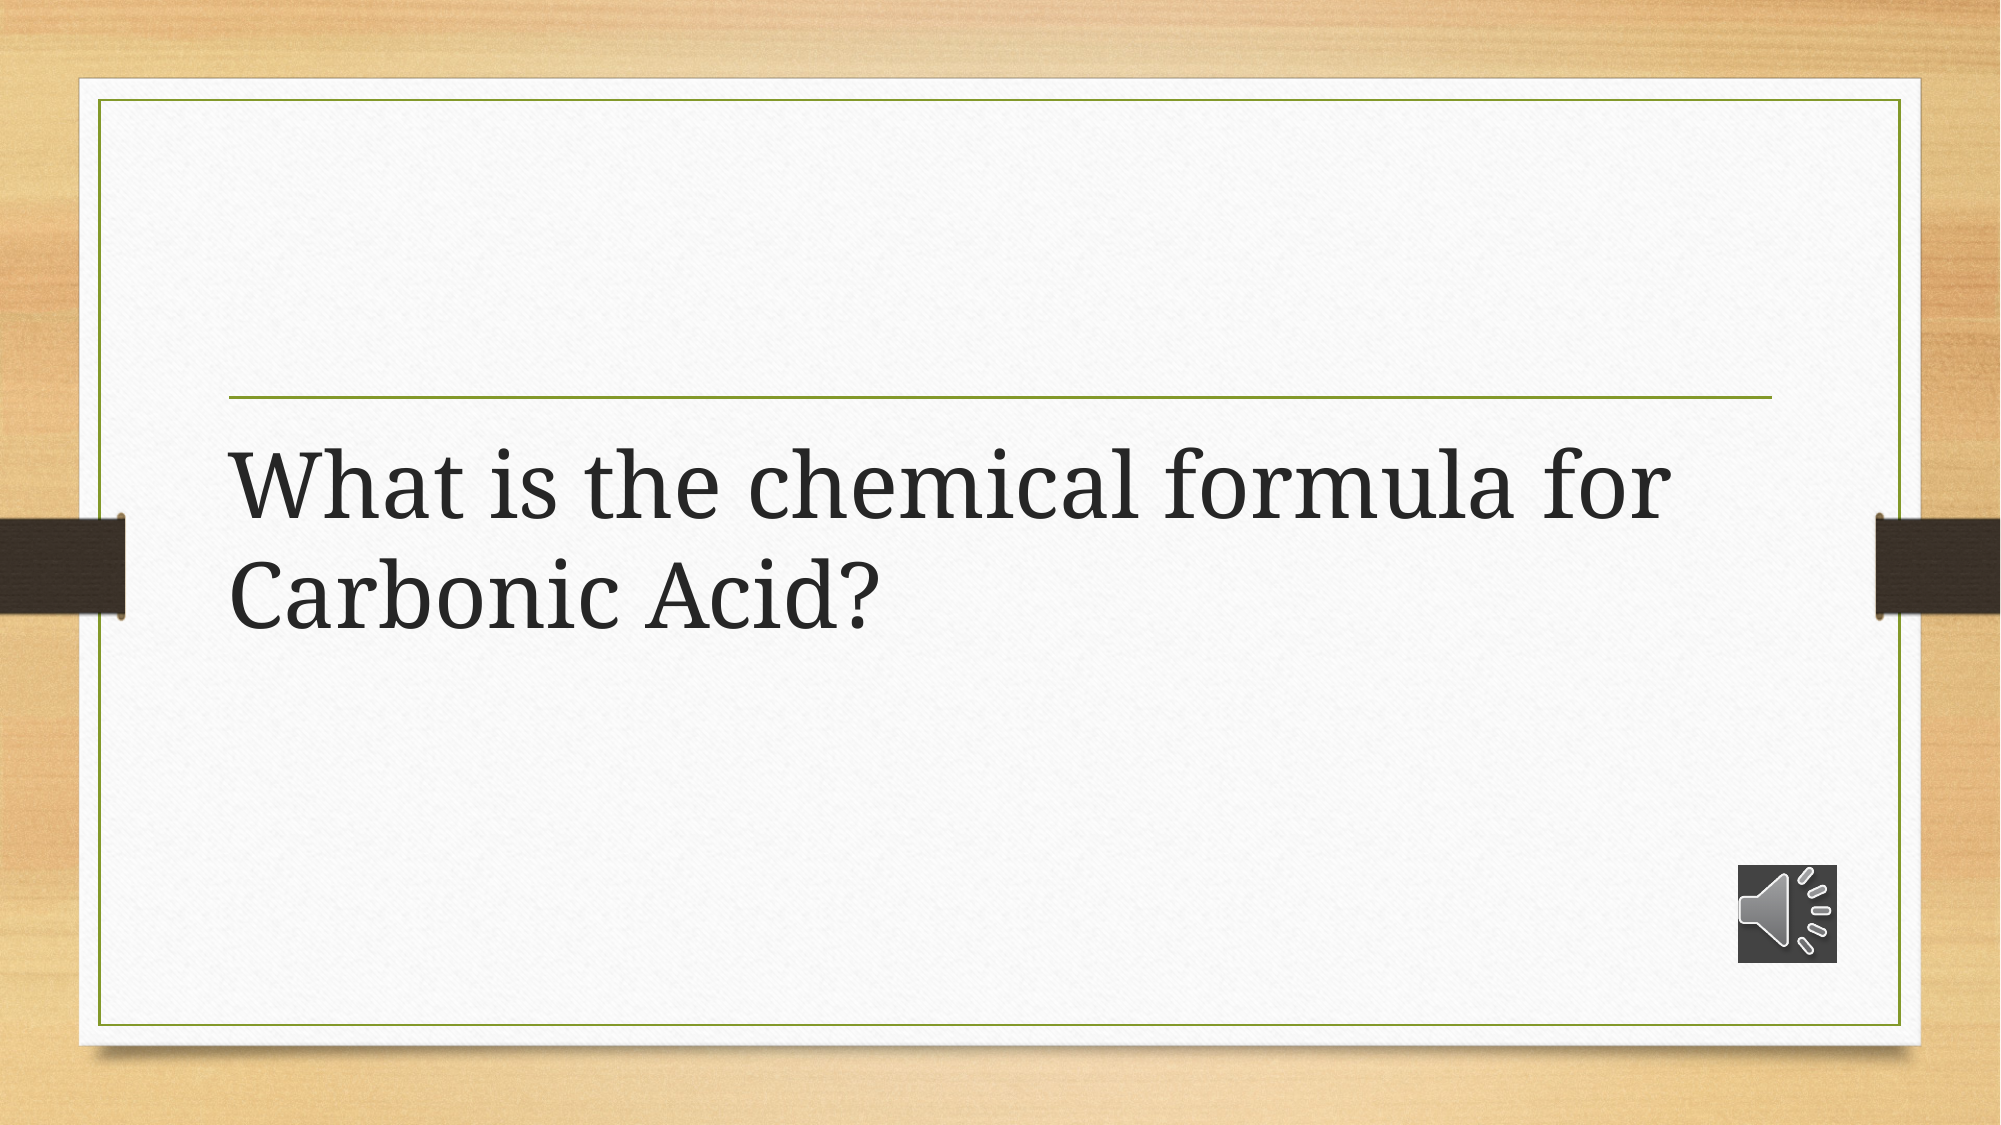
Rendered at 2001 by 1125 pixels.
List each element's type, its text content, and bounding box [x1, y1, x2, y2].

picture [0, 0, 2001, 1125]
list What is the chemical formula for Carbonic Acid? [212, 419, 1788, 964]
